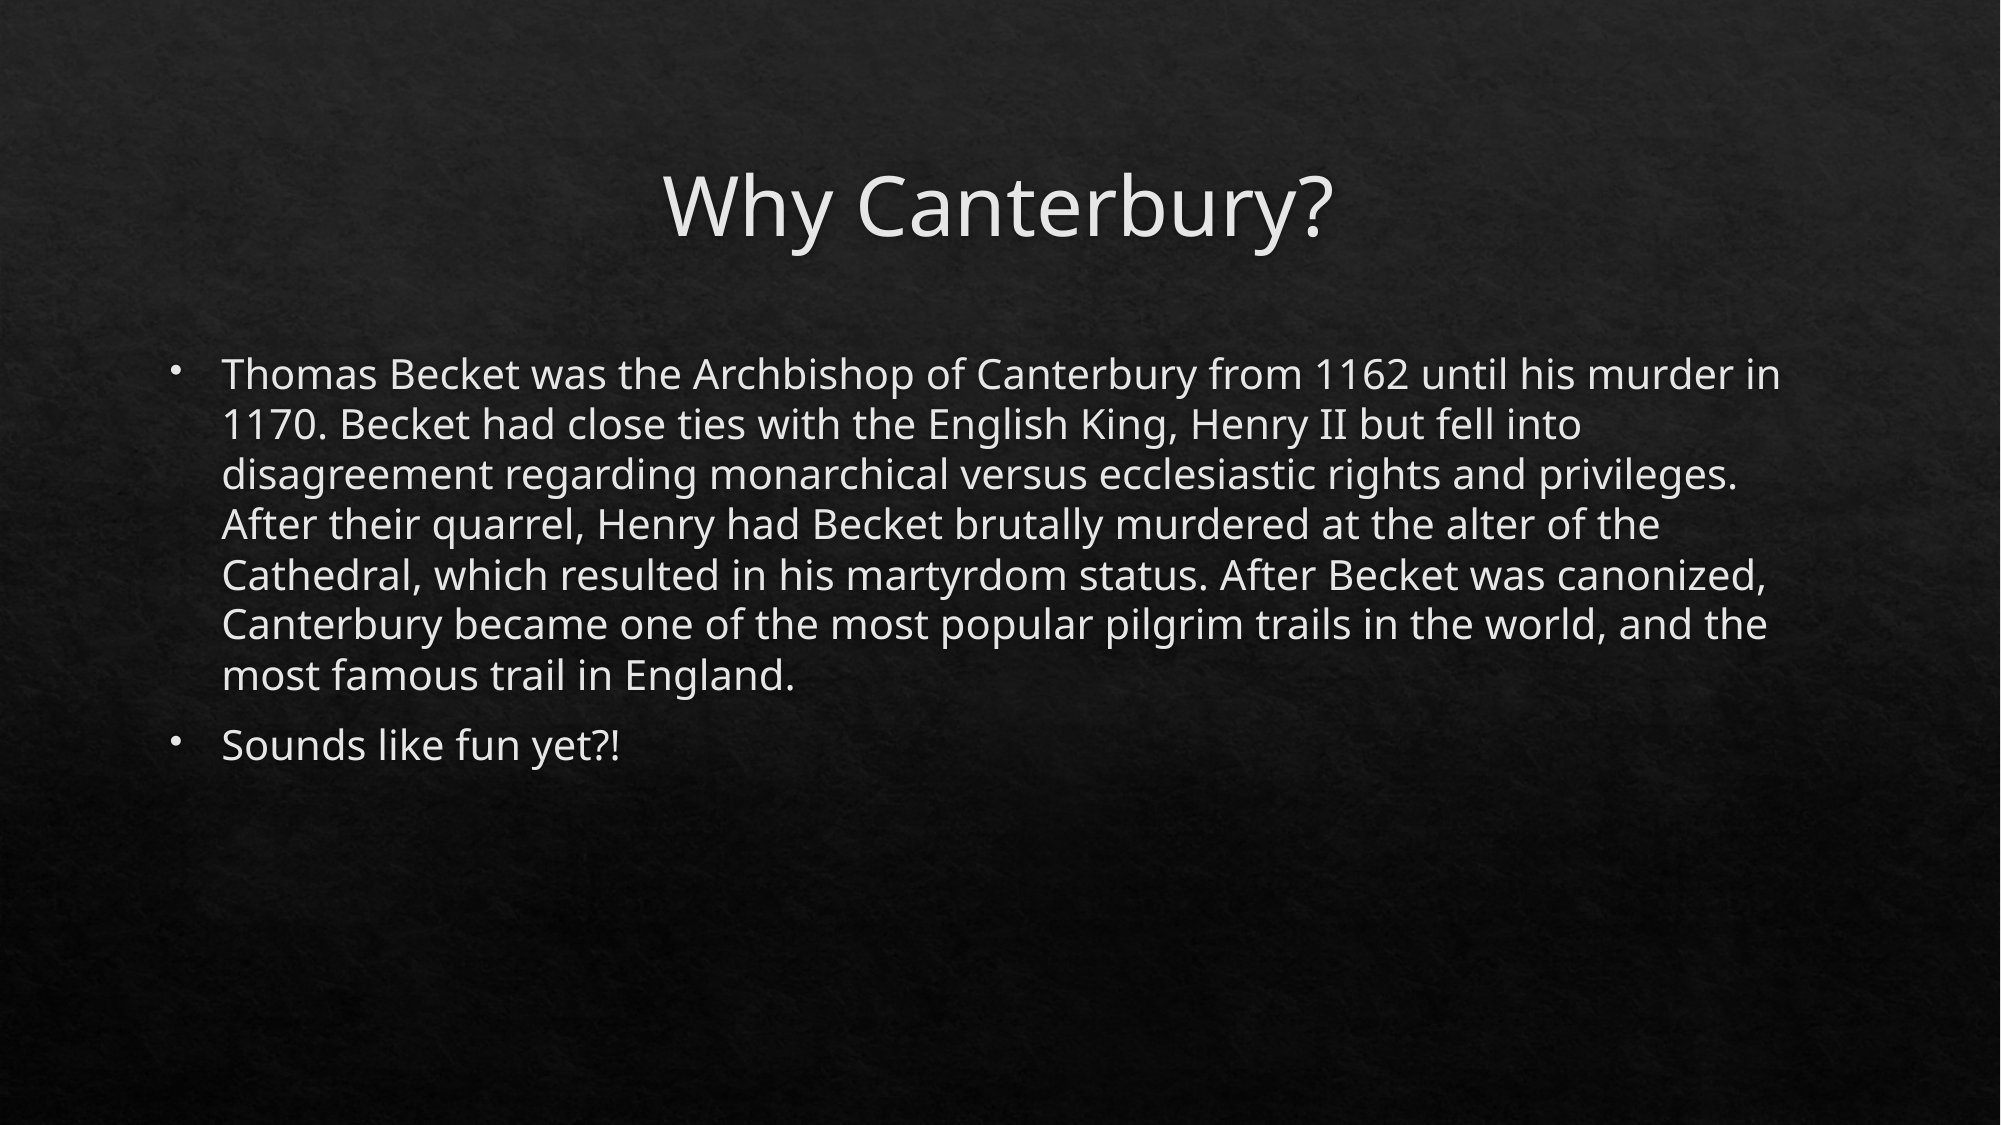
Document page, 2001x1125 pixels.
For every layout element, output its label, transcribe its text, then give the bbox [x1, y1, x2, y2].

title Why Canterbury? [149, 99, 1849, 307]
list Thomas Becket was the Archbishop of Canterbury from 1162 until his murder in 1170. Becket had close ties with the English King, Henry II but fell into disagreement regarding monarchical versus ecclesiastic rights and privileges. After their quarrel, Henry had Becket brutally murdered at the alter of the Cathedral, which resulted in his martyrdom status. After Becket was canonized, Canterbury became one of the most popular pilgrim trails in the world, and the most famous trail in England. Sounds like fun yet?! [149, 340, 1849, 950]
